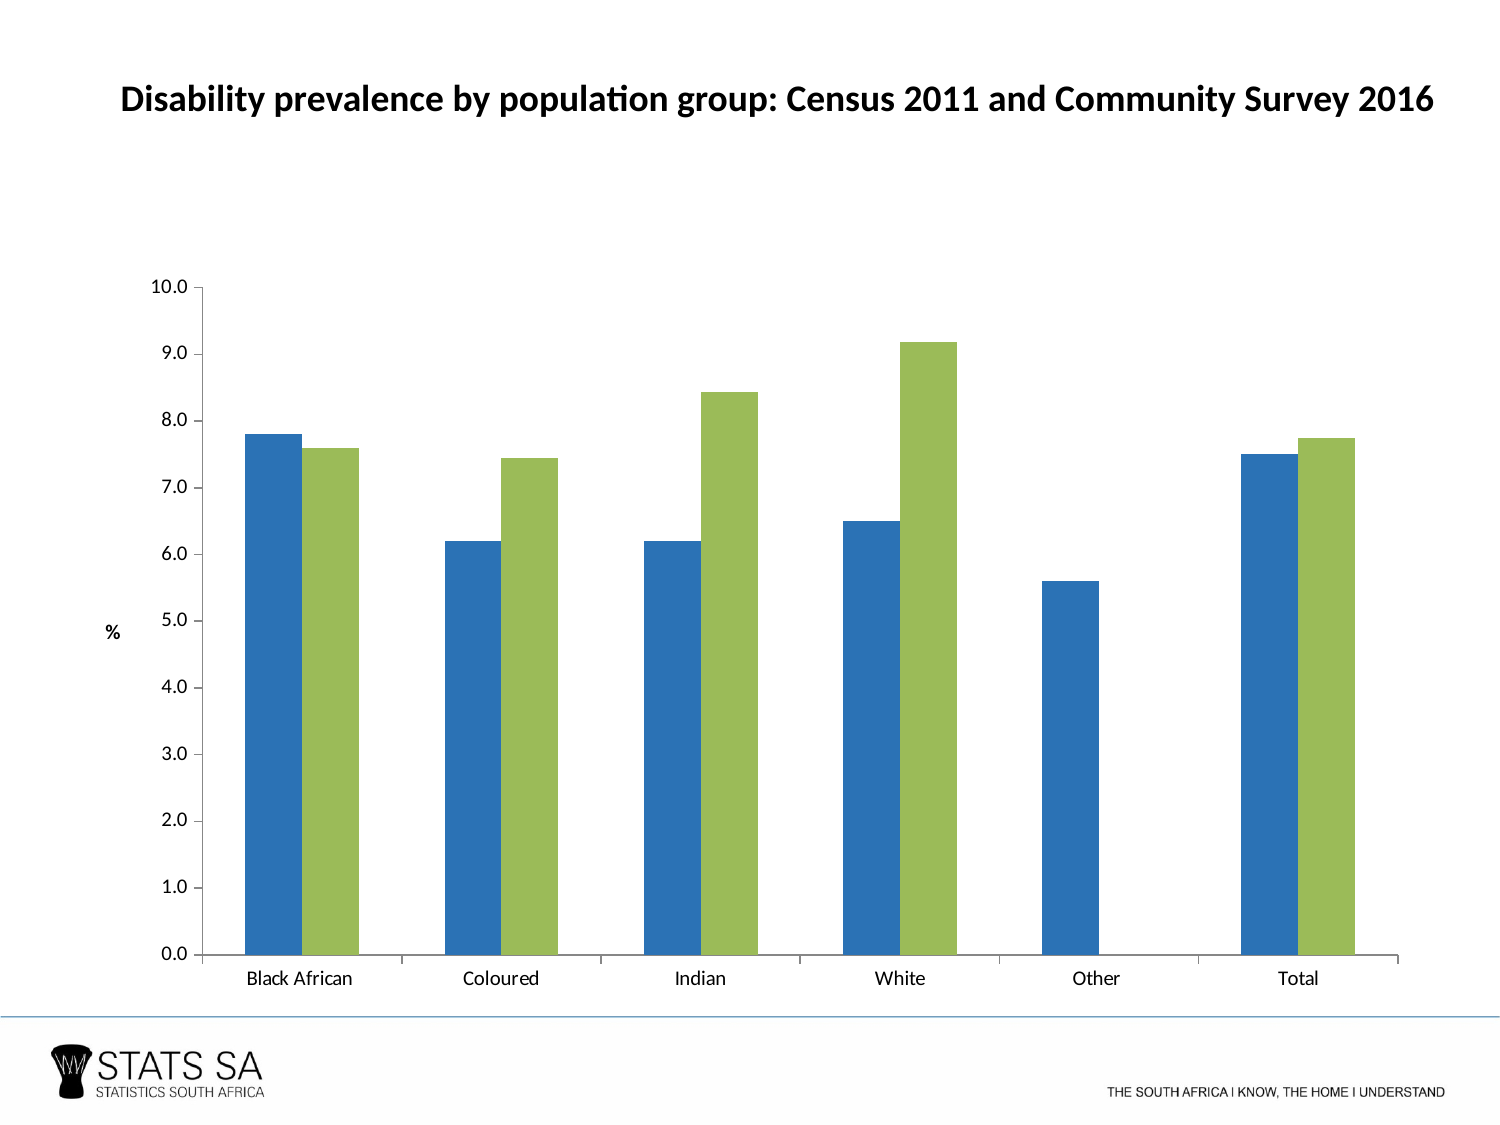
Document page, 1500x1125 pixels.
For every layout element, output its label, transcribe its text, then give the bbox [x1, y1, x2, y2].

picture [0, 1016, 1500, 1125]
chart [74, 262, 1426, 1006]
text_box Disability prevalence by population group: Census 2011 and Community Survey 2016 [105, 66, 1451, 127]
